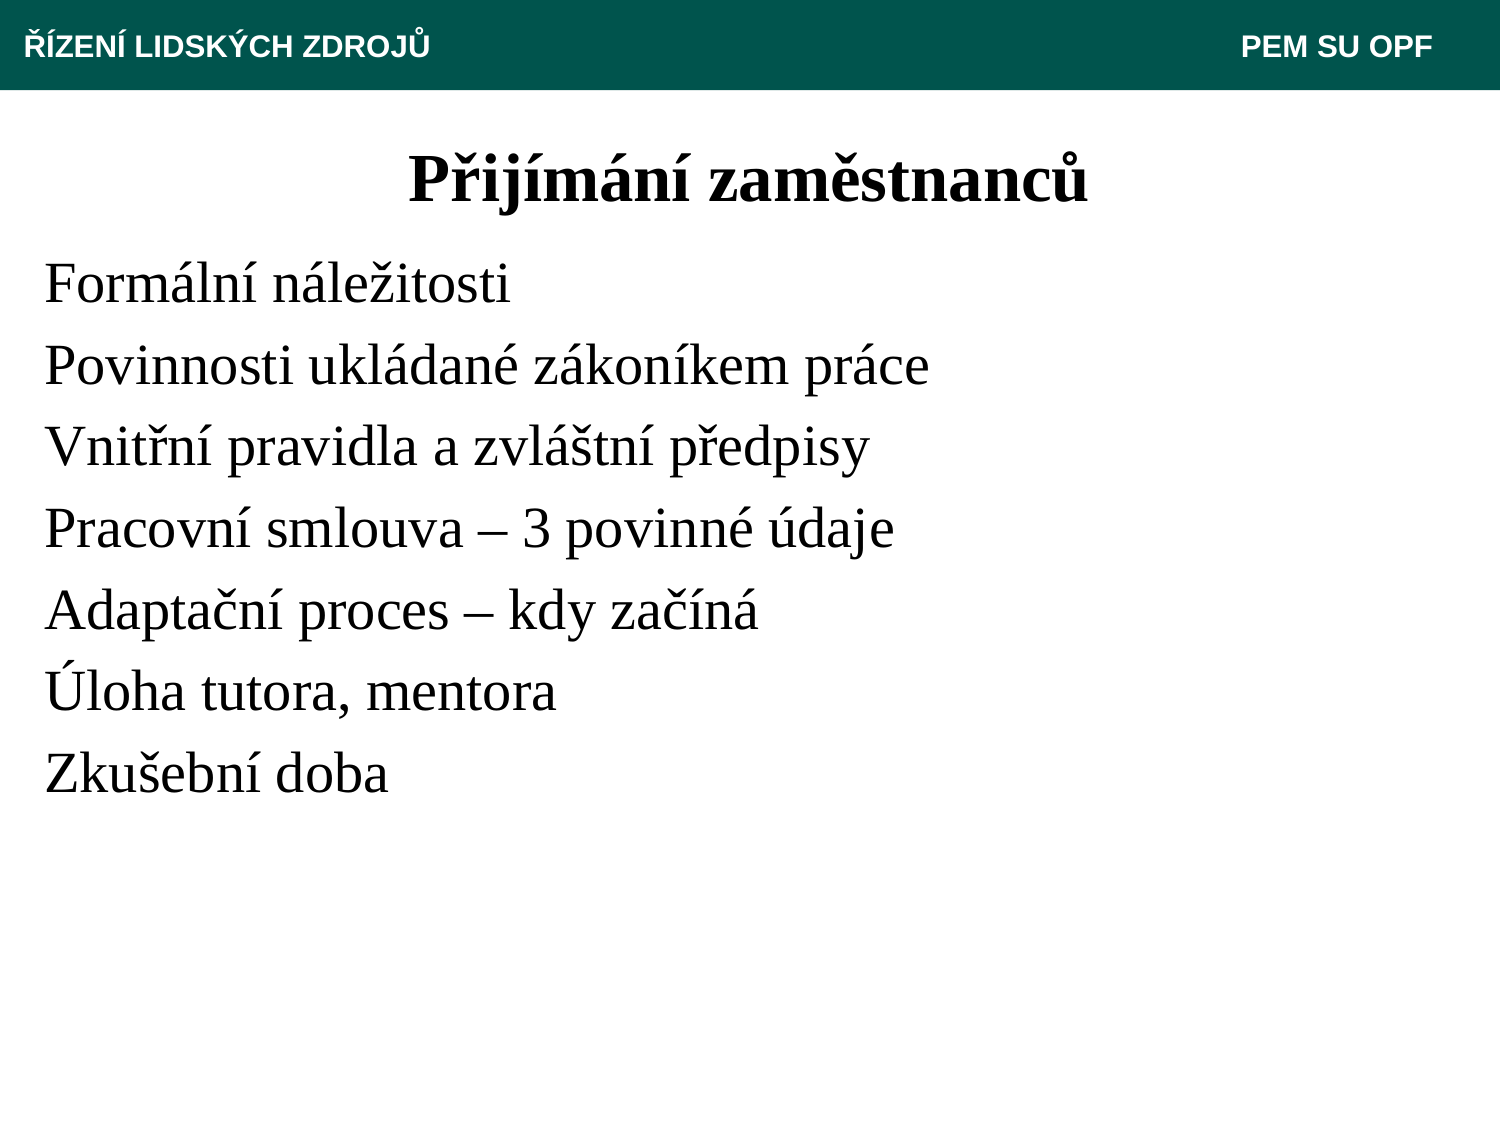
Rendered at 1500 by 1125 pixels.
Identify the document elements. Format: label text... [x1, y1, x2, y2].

list Formální náležitosti Povinnosti ukládané zákoníkem práce Vnitřní pravidla a zvláštní předpisy Pracovní smlouva – 3 povinné údaje Adaptační proces – kdy začíná Úloha tutora, mentora Zkušební doba [29, 236, 1365, 1017]
text_box ŘÍZENÍ LIDSKÝCH ZDROJŮ PEM SU OPF [0, 0, 1500, 92]
title Přijímání zaměstnanců [111, 113, 1388, 235]
